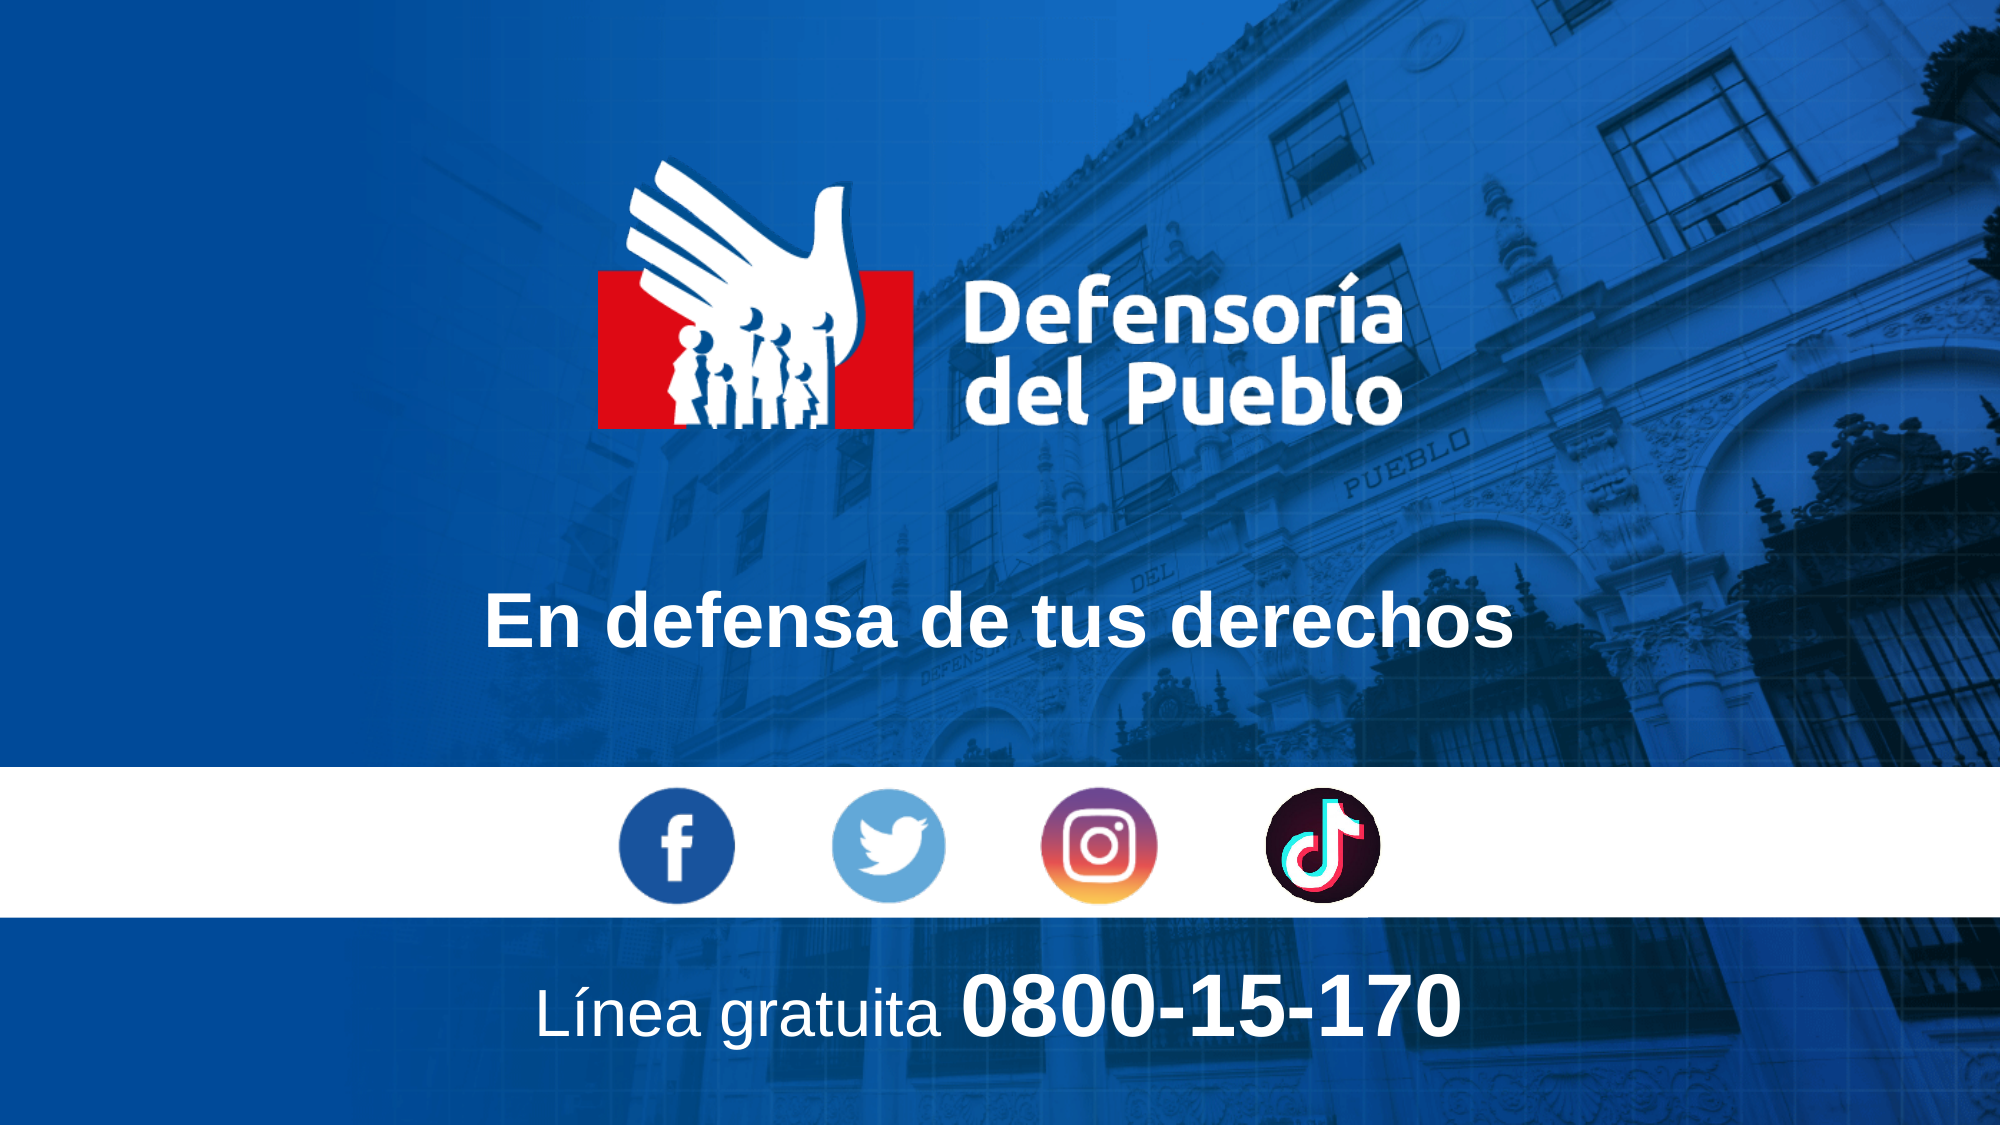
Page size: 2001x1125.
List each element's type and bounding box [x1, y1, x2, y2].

picture [0, 0, 2000, 1125]
text_box [615, 783, 1385, 908]
